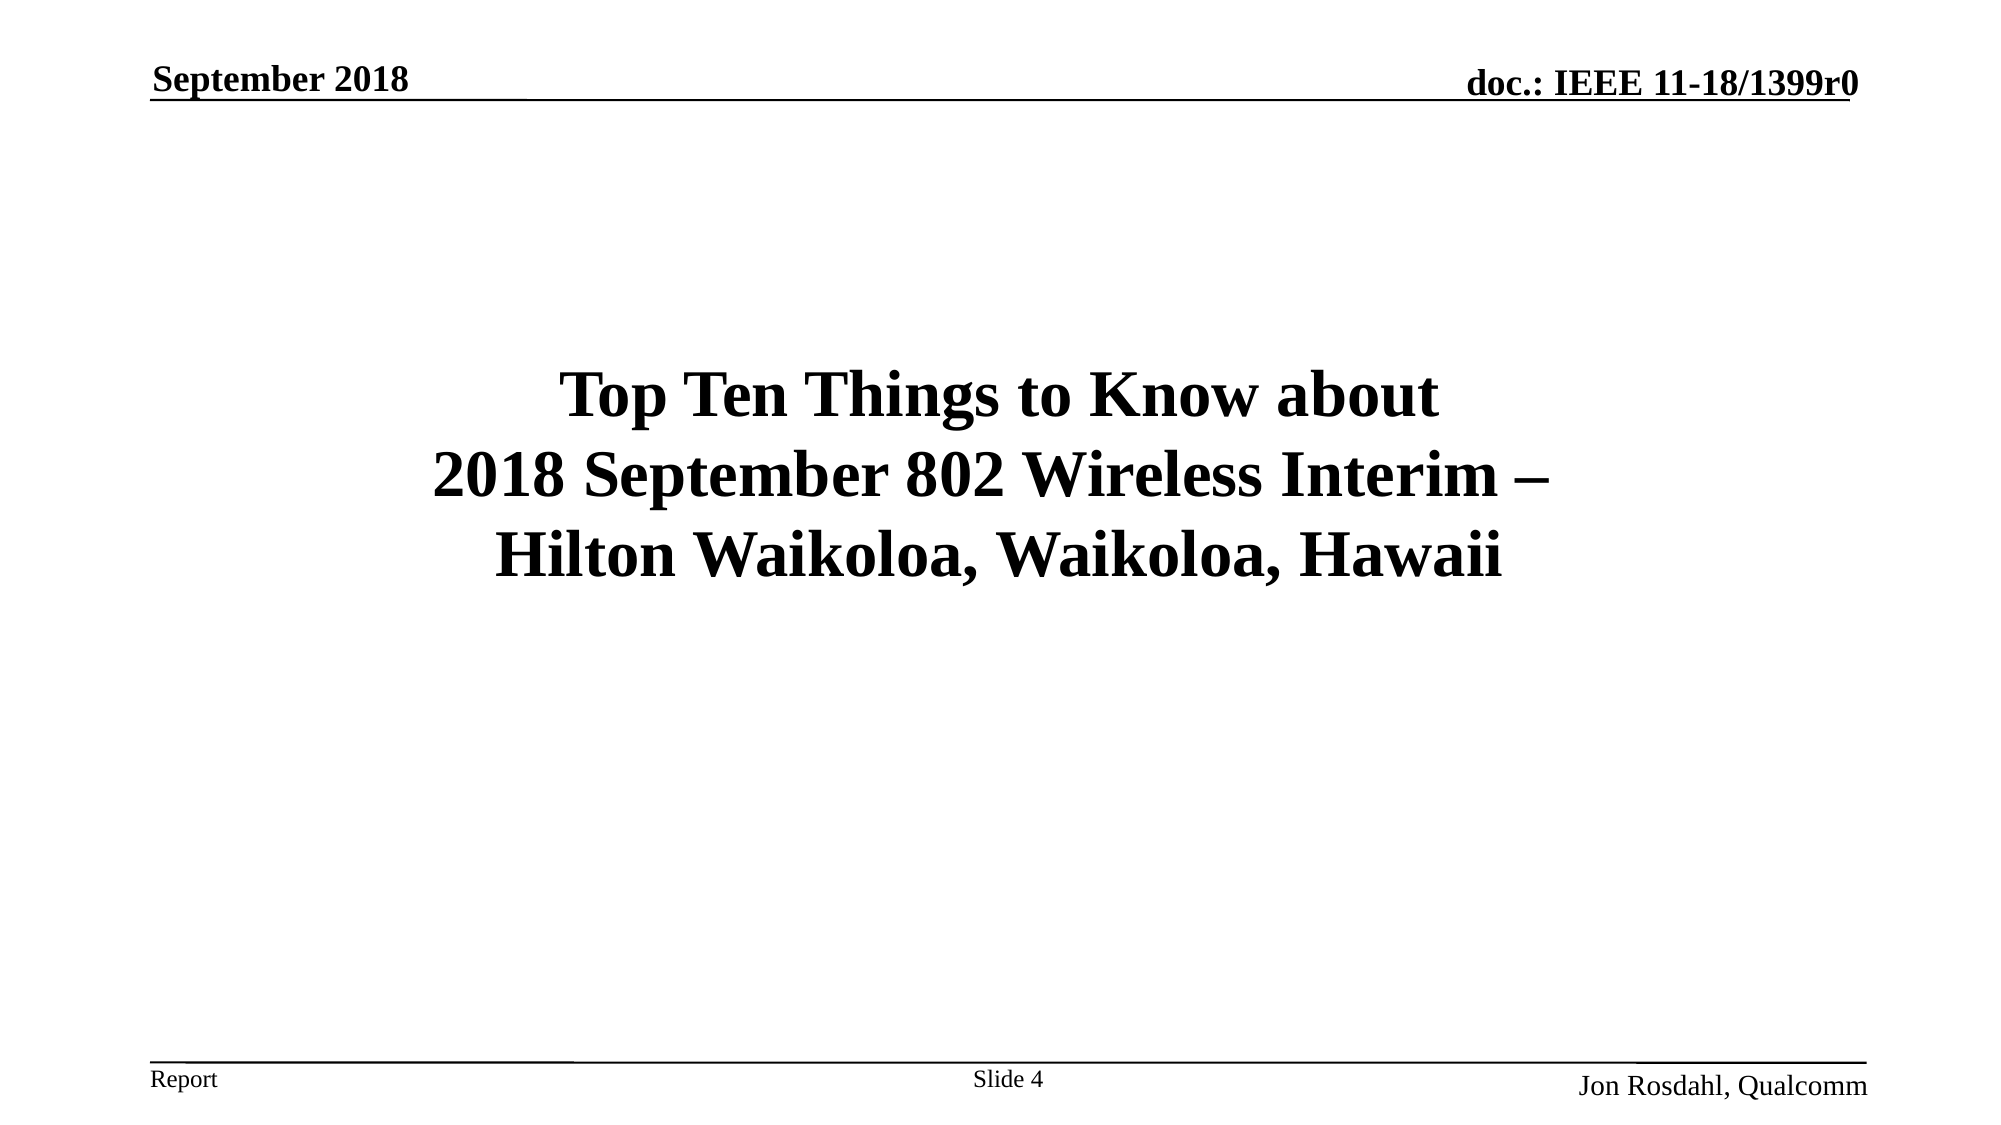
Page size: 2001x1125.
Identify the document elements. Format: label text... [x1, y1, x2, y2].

slide_number Slide 4 [950, 1061, 1067, 1123]
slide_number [152, 54, 563, 100]
footer Jon Rosdahl, Qualcomm [1531, 1066, 1869, 1108]
title Top Ten Things to Know about 2018 September 802 Wireless Interim – Hilton Waikoloa, Waikoloa, Hawaii [149, 349, 1851, 591]
